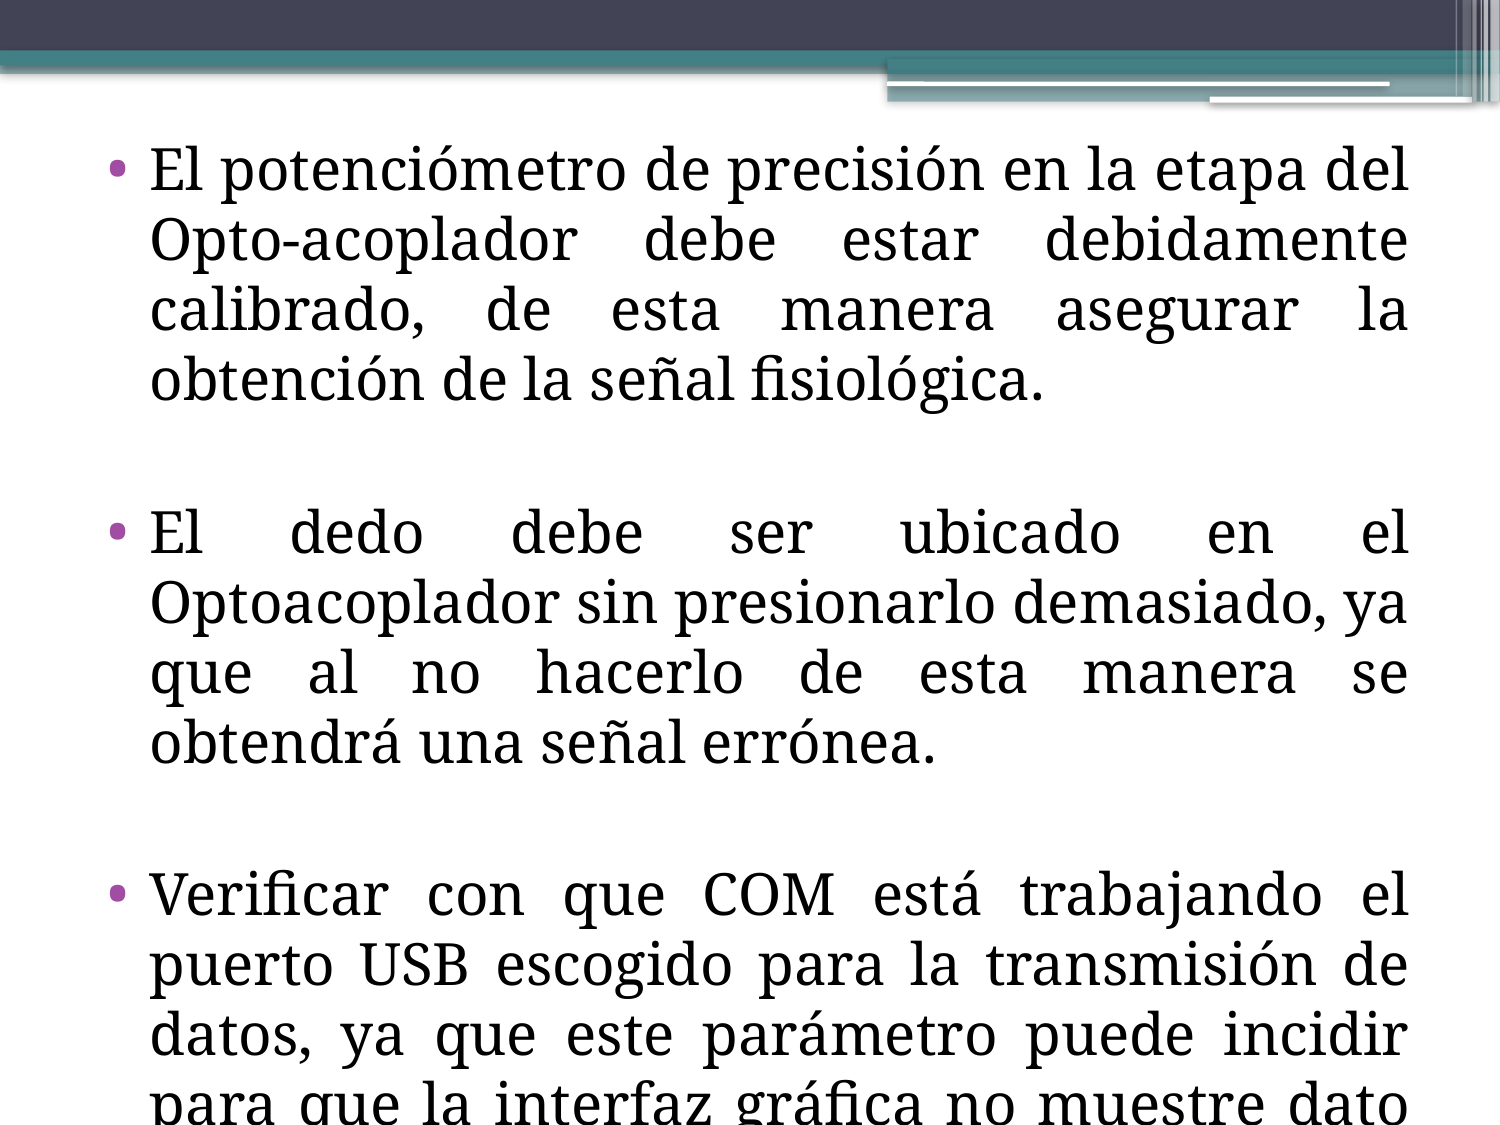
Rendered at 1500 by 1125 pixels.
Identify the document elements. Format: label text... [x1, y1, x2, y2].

list El potenciómetro de precisión en la etapa del Opto-acoplador debe estar debidamente calibrado, de esta manera asegurar la obtención de la señal fisiológica. El dedo debe ser ubicado en el Optoacoplador sin presionarlo demasiado, ya que al no hacerlo de esta manera se obtendrá una señal errónea. Verificar con que COM está trabajando el puerto USB escogido para la transmisión de datos, ya que este parámetro puede incidir para que la interfaz gráfica no muestre dato alguno. [75, 125, 1425, 1079]
